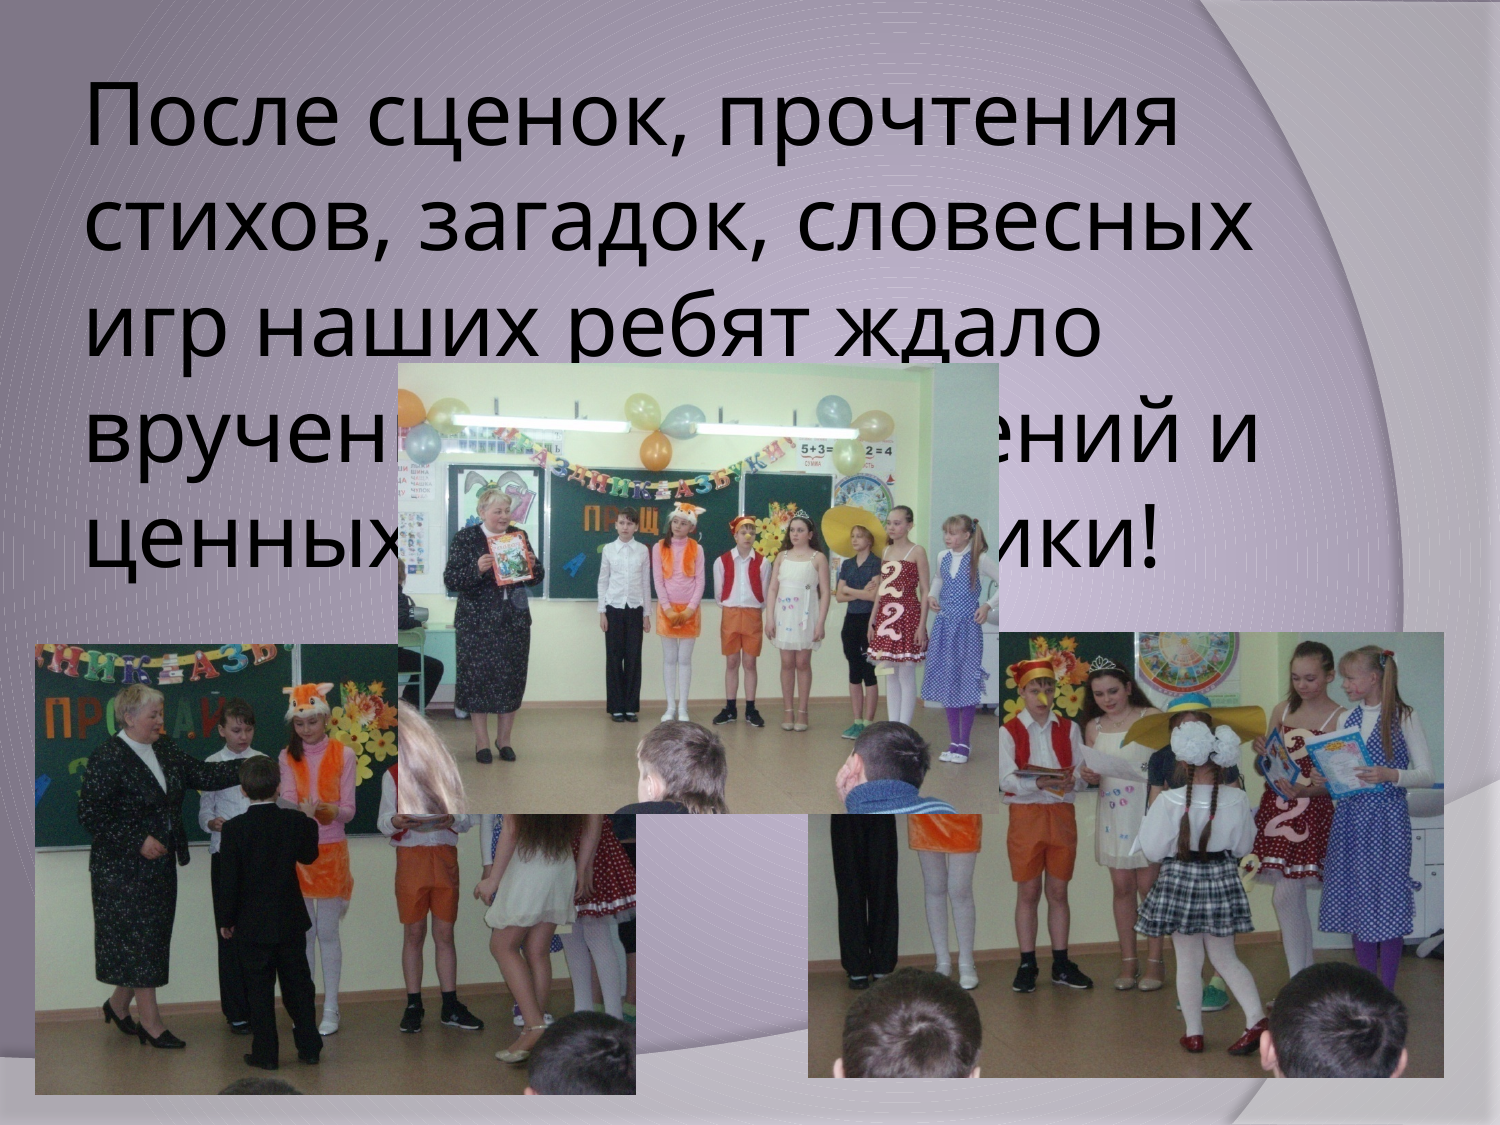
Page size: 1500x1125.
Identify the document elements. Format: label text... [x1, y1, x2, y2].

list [34, 644, 636, 1095]
picture [398, 362, 999, 814]
title После сценок, прочтения стихов, загадок, словесных игр наших ребят ждало вручение Удостоверений и ценных подарков-кники! [75, 45, 1300, 598]
picture [808, 632, 1445, 1079]
